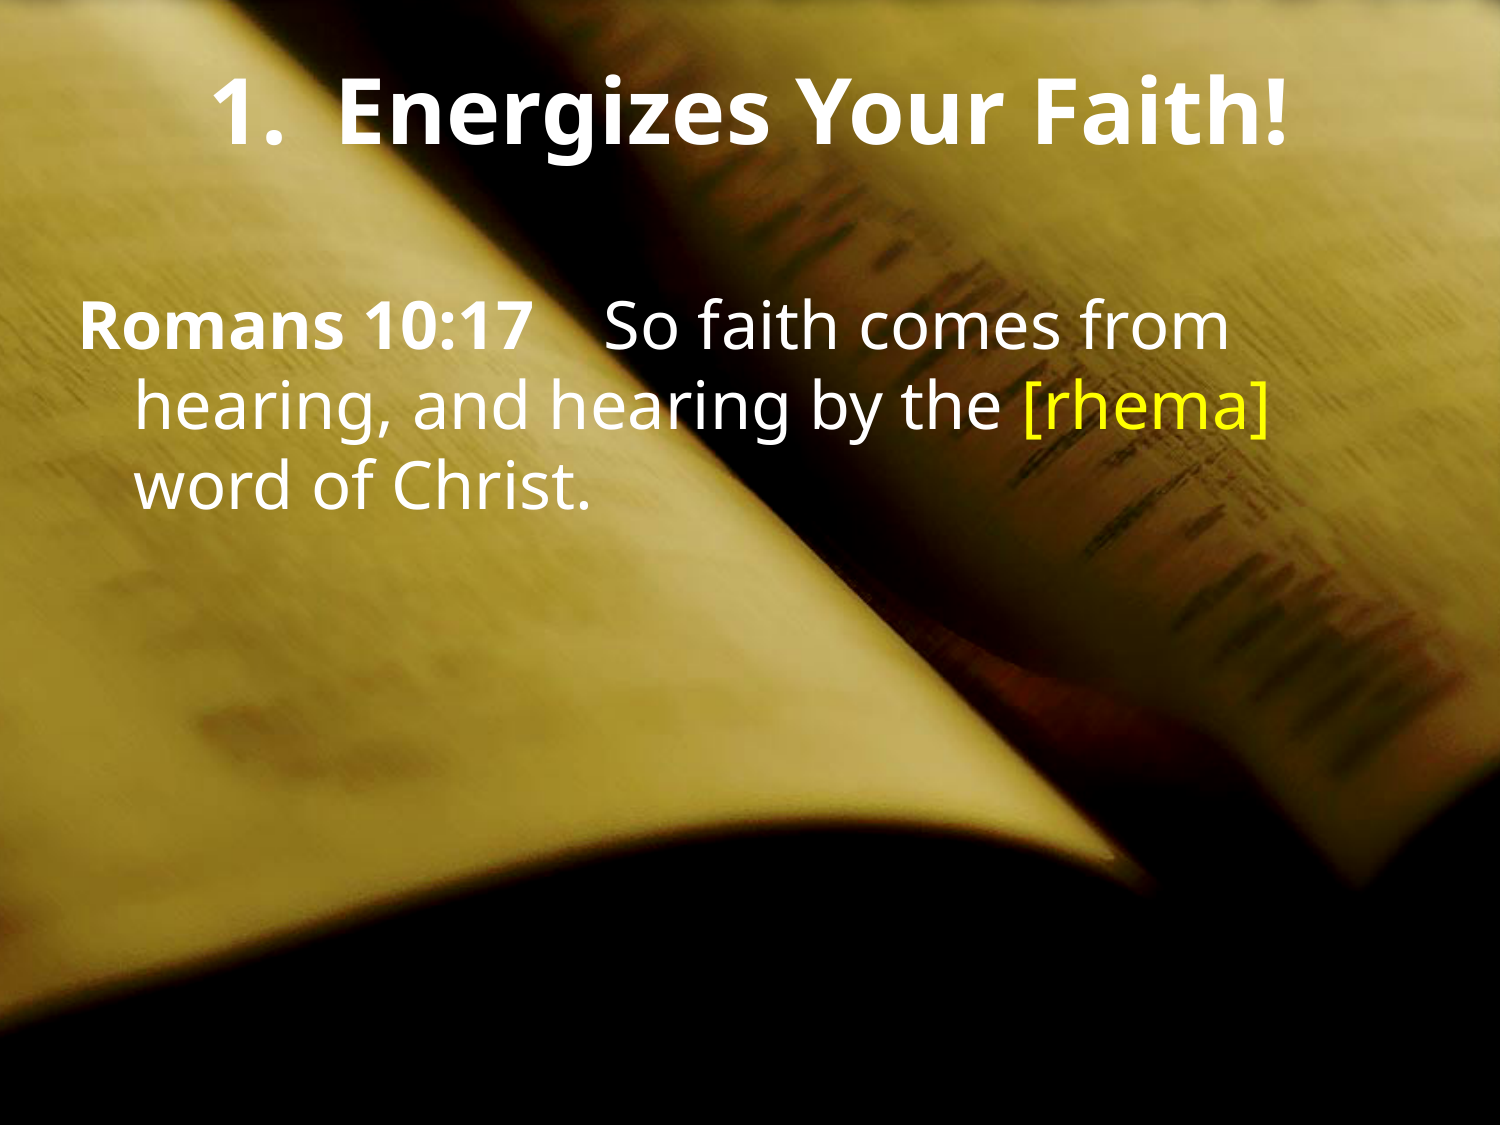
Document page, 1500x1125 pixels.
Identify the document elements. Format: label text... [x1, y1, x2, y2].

title 1. Energizes Your Faith! [75, 45, 1425, 233]
list Romans 10:17 So faith comes from hearing, and hearing by the [rhema] word of Christ. [62, 274, 1413, 1076]
picture [0, 0, 1500, 1125]
